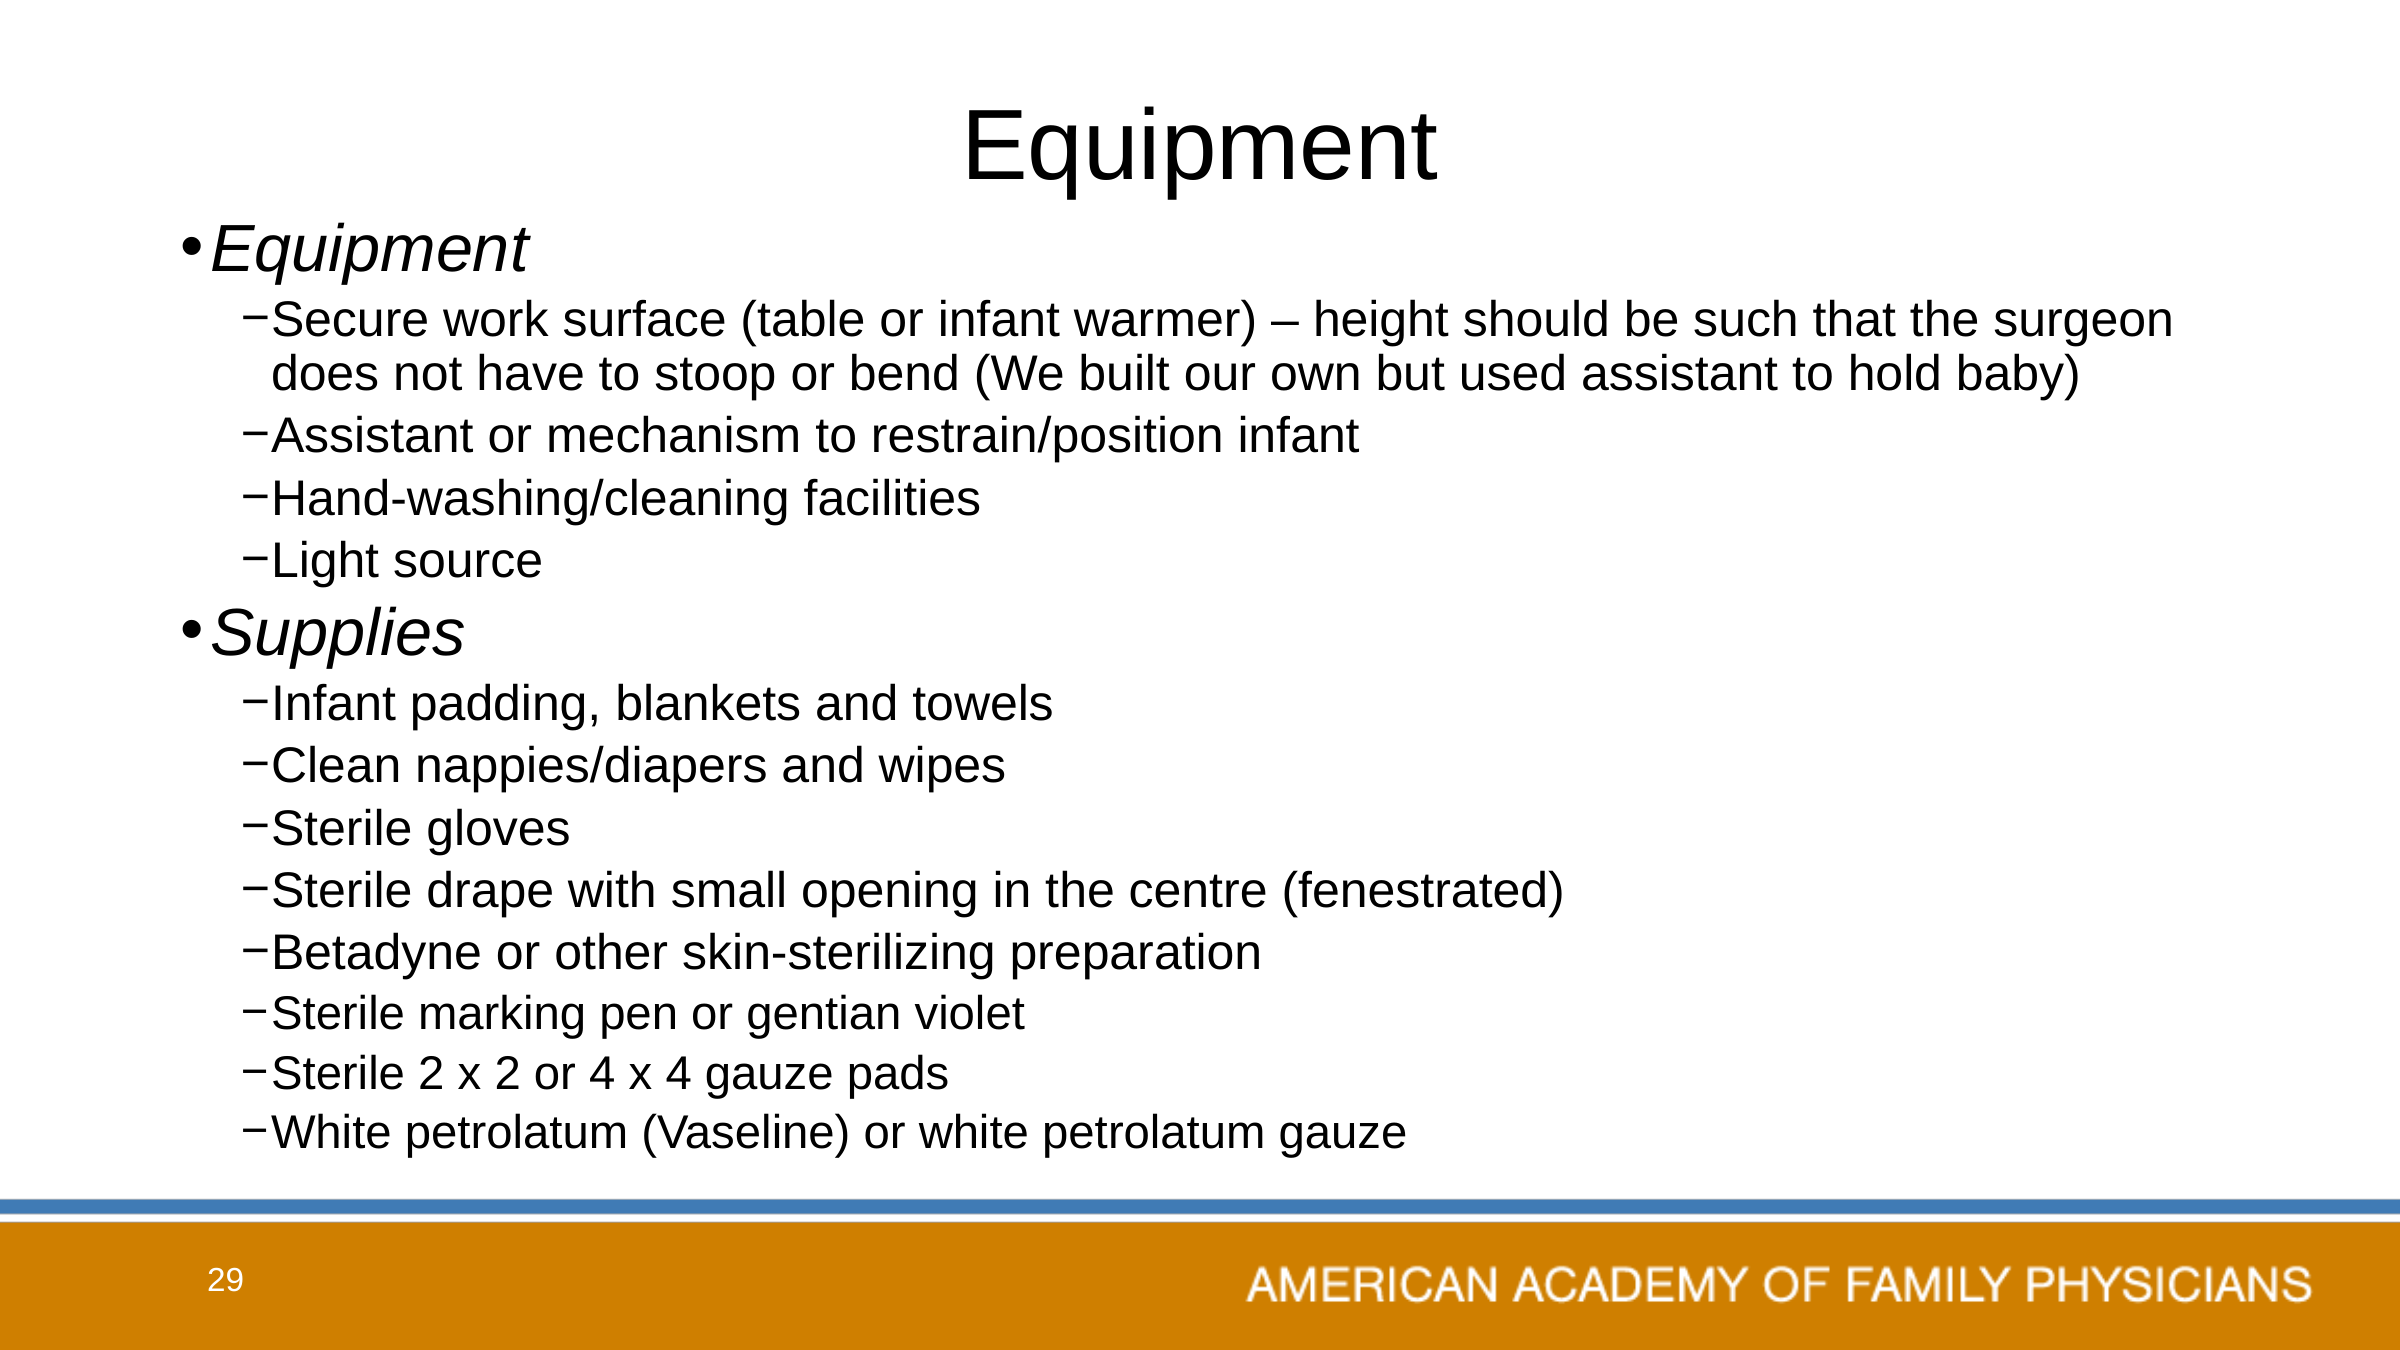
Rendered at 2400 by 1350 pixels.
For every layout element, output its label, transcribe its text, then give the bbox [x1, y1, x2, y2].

title Equipment [165, 71, 2235, 197]
list Equipment Secure work surface (table or infant warmer) – height should be such that the surgeon does not have to stoop or bend (We built our own but used assistant to hold baby) Assistant or mechanism to restrain/position infant Hand-washing/cleaning facilities Light source Supplies Infant padding, blankets and towels Clean nappies/diapers and wipes Sterile gloves Sterile drape with small opening in the centre (fenestrated) Betadyne or other skin-sterilizing preparation Sterile marking pen or gentian violet Sterile 2 x 2 or 4 x 4 gauze pads White petrolatum (Vaseline) or white petrolatum gauze [165, 197, 2235, 1214]
picture [0, 0, 2400, 1350]
slide_number 29 [165, 1242, 260, 1315]
